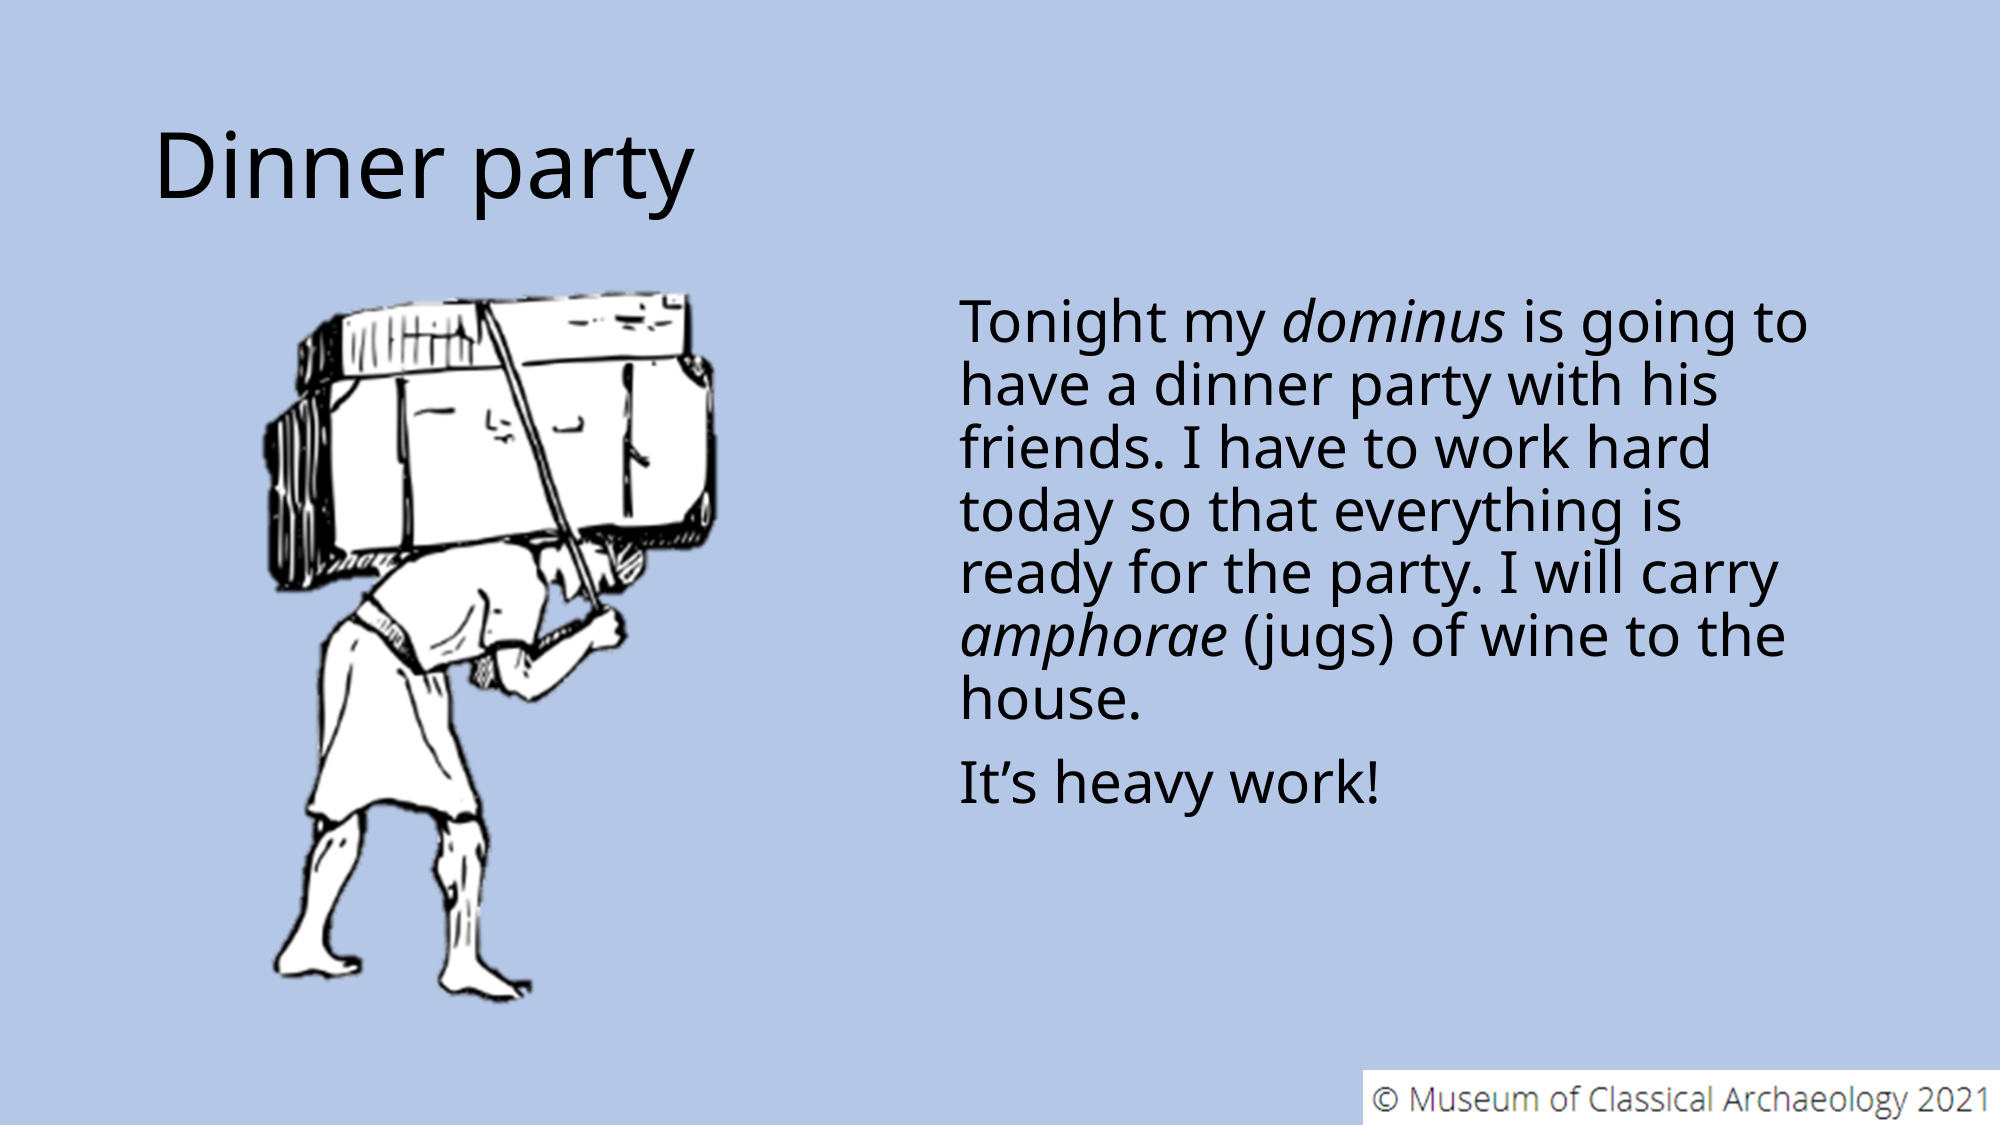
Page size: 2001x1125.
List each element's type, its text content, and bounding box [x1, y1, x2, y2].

picture [1363, 1070, 2000, 1125]
list Tonight my dominus is going to have a dinner party with his friends. I have to work hard today so that everything is ready for the party. I will carry amphorae (jugs) of wine to the house. It’s heavy work! [944, 284, 1863, 999]
title Dinner party [137, 59, 1863, 278]
picture [175, 277, 731, 1064]
